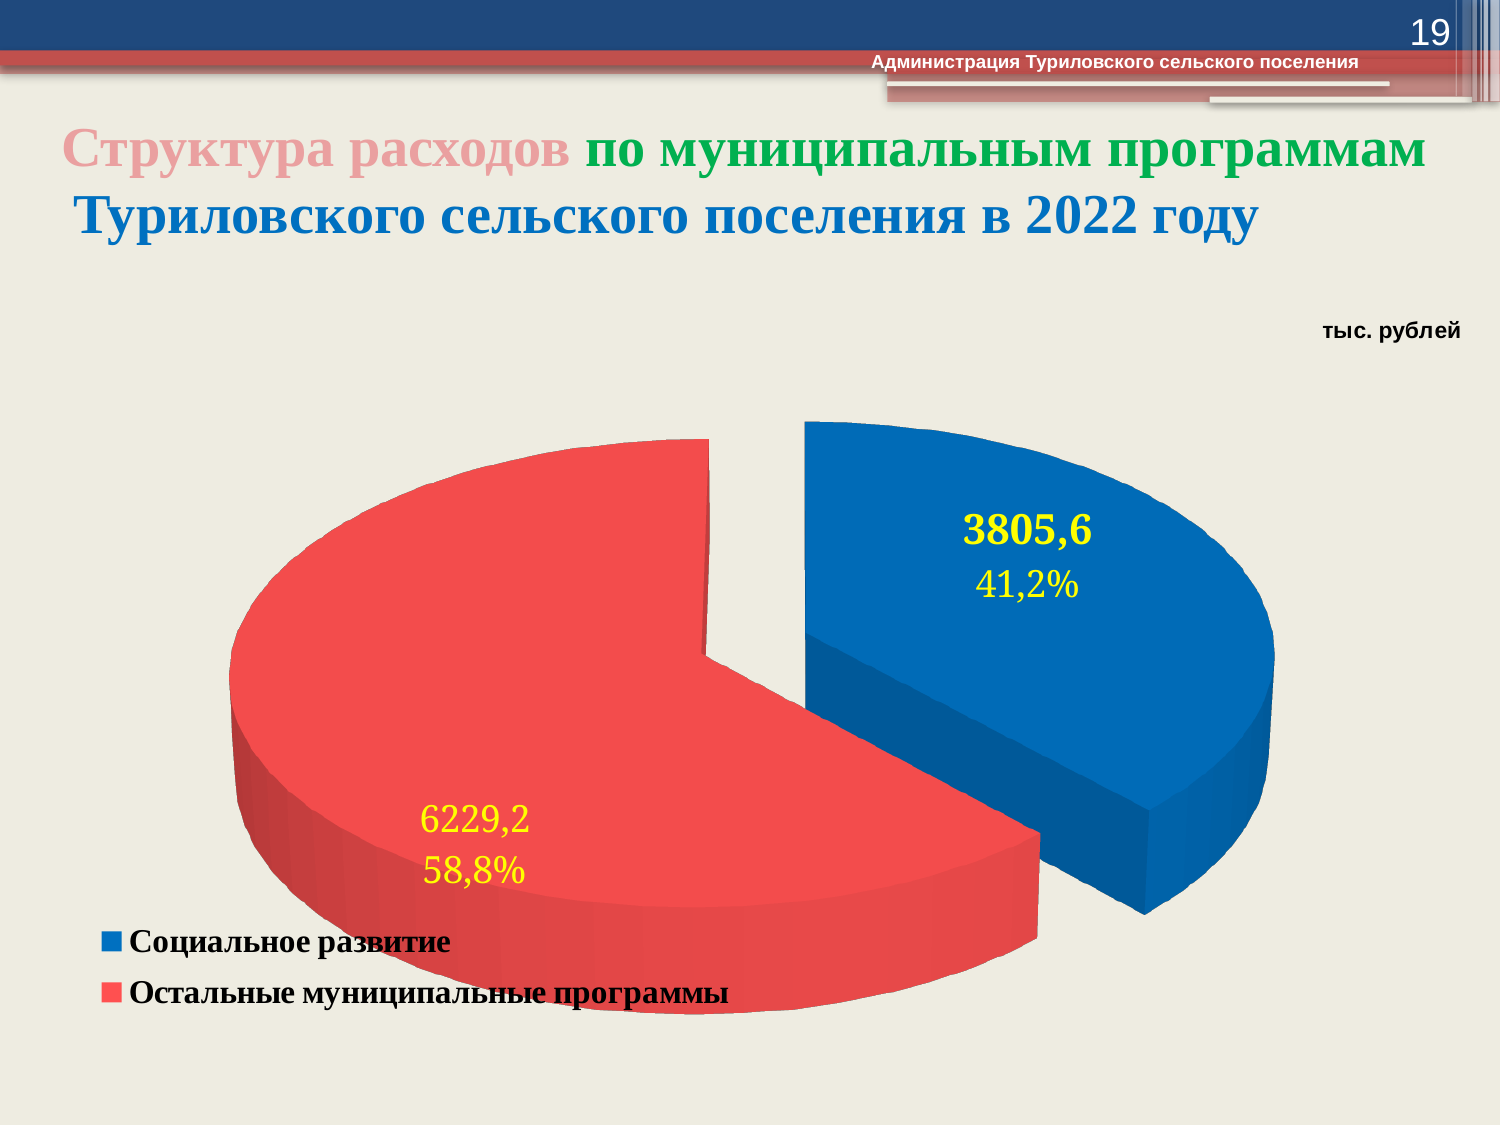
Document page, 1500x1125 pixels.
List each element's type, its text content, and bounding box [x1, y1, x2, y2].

text_box Администрация Туриловского сельского поселения [856, 42, 1447, 80]
title Структура расходов по муниципальным программам Туриловского сельского поселения в 2022 году [29, 87, 1459, 264]
slide_number 19 [1340, 0, 1466, 61]
chart [17, 266, 1500, 1083]
